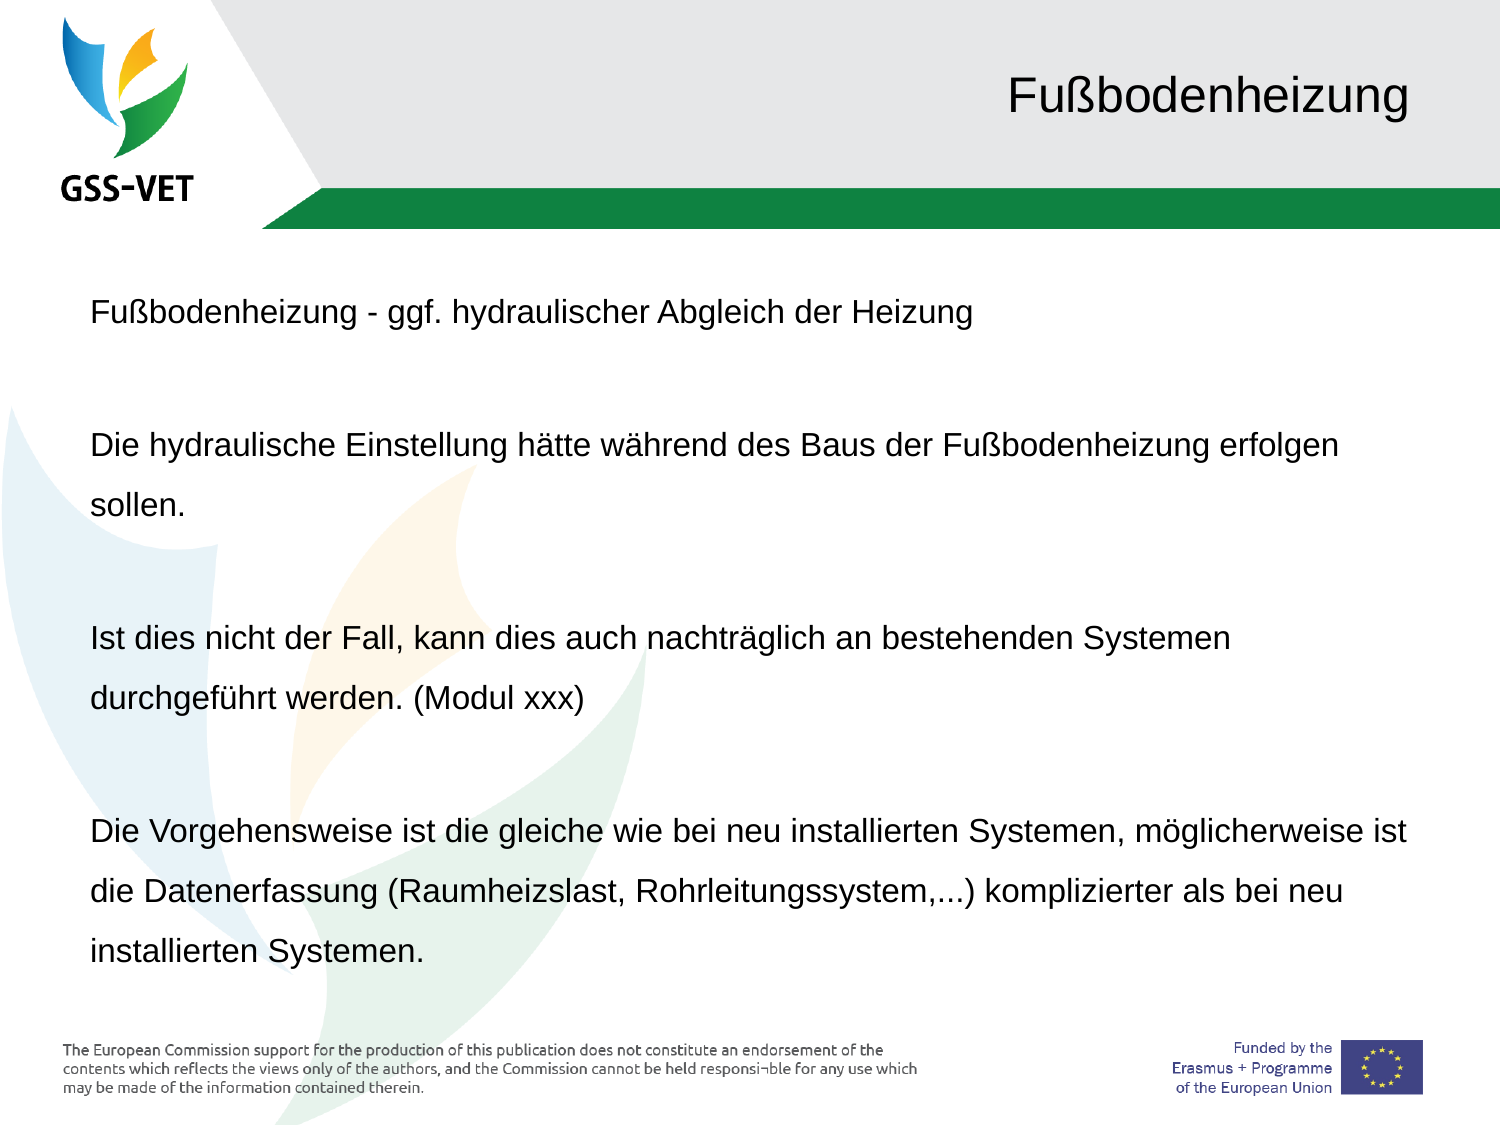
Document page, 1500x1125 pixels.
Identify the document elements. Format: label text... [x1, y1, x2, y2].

title Fußbodenheizung [324, 0, 1425, 185]
picture [0, 0, 1500, 1125]
list Fußbodenheizung - ggf. hydraulischer Abgleich der Heizung Die hydraulische Einstellung hätte während des Baus der Fußbodenheizung erfolgen sollen. Ist dies nicht der Fall, kann dies auch nachträglich an bestehenden Systemen durchgeführt werden. (Modul xxx) Die Vorgehensweise ist die gleiche wie bei neu installierten Systemen, möglicherweise ist die Datenerfassung (Raumheizslast, Rohrleitungssystem,...) komplizierter als bei neu installierten Systemen. [75, 262, 1425, 1005]
